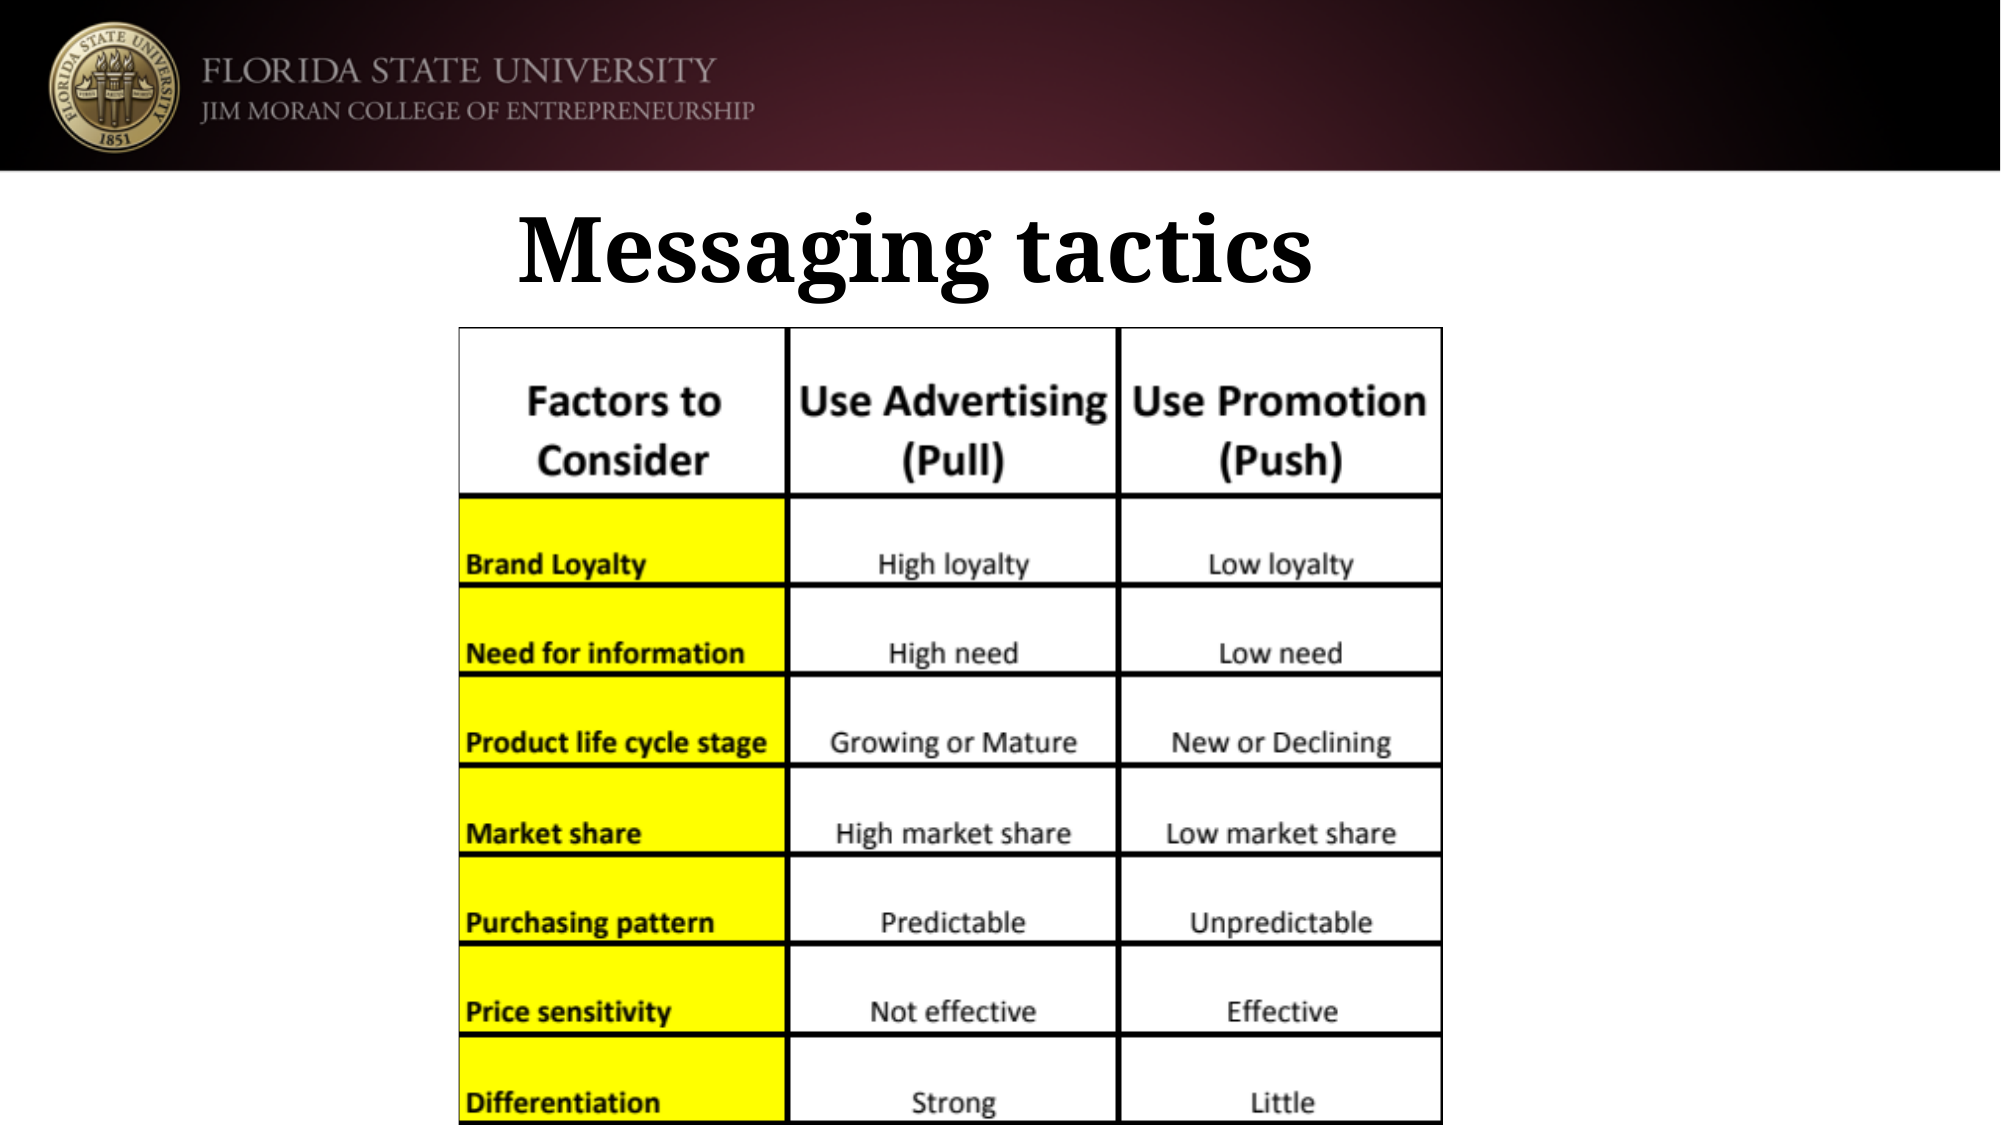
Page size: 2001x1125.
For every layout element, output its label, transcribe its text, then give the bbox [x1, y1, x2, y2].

picture [0, 0, 2001, 1125]
title Messaging tactics [241, 184, 1592, 309]
